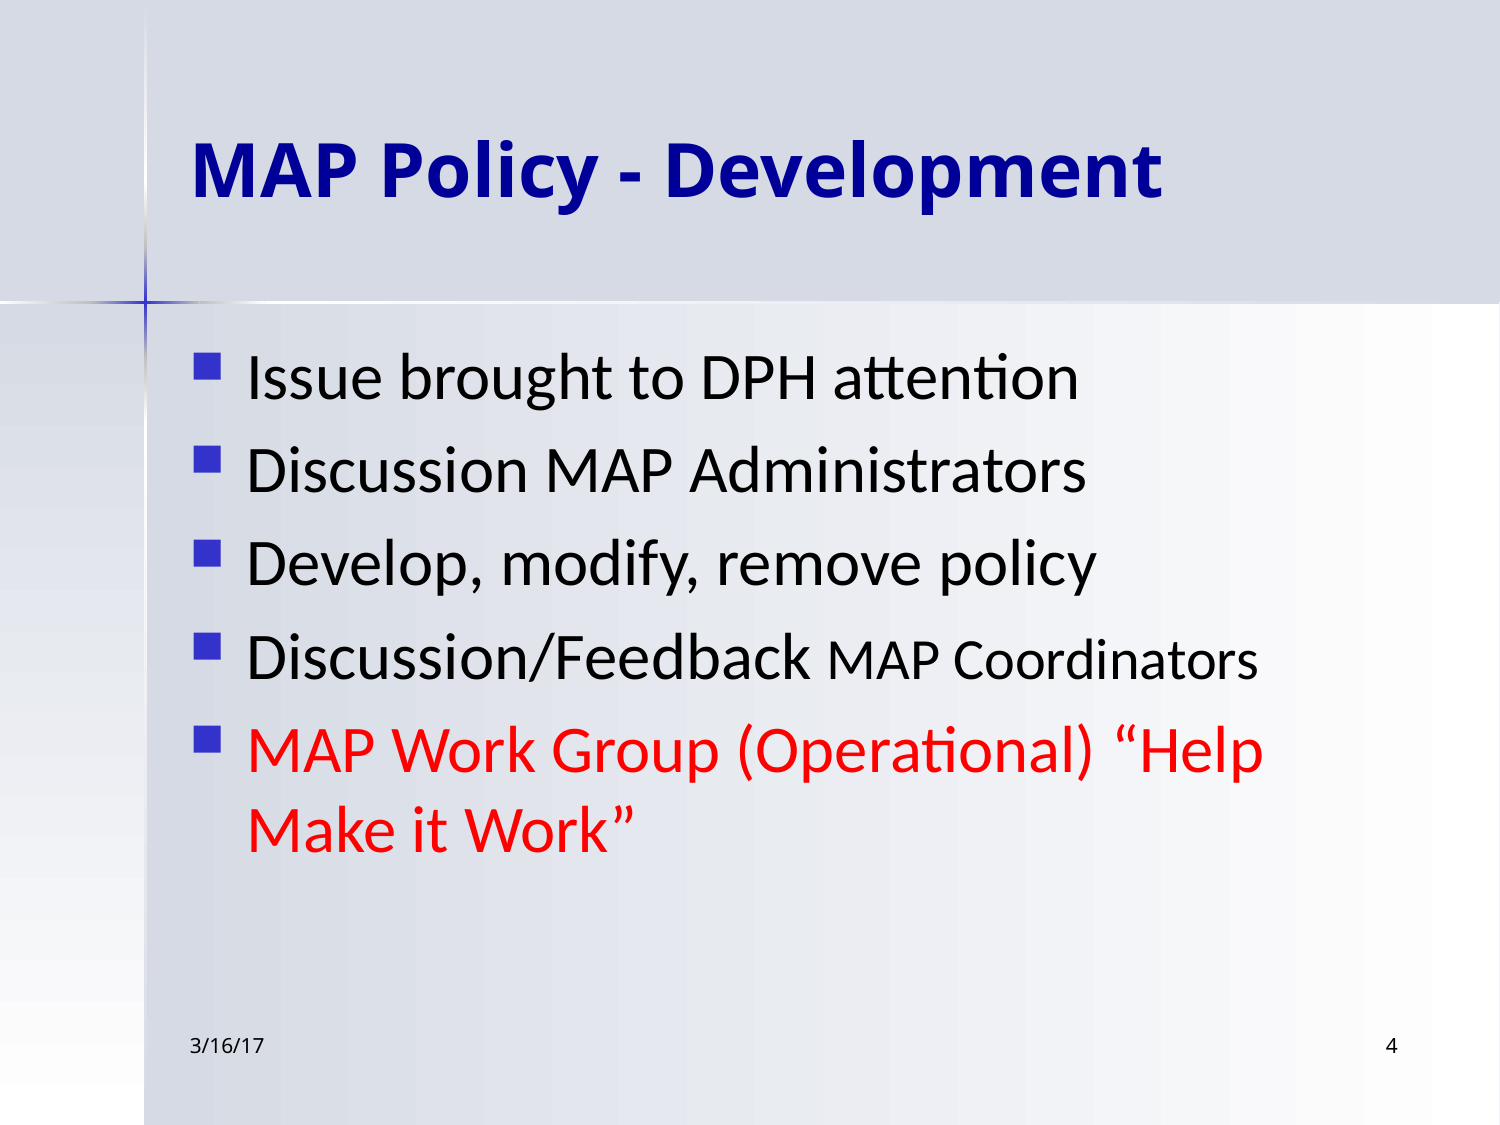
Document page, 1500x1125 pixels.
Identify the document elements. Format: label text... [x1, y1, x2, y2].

title MAP Policy - Development [174, 50, 1413, 285]
list Issue brought to DPH attention Discussion MAP Administrators Develop, modify, remove policy Discussion/Feedback MAP Coordinators MAP Work Group (Operational) “Help Make it Work” [174, 324, 1413, 1000]
slide_number 4 [1100, 1025, 1413, 1100]
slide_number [174, 1025, 488, 1100]
